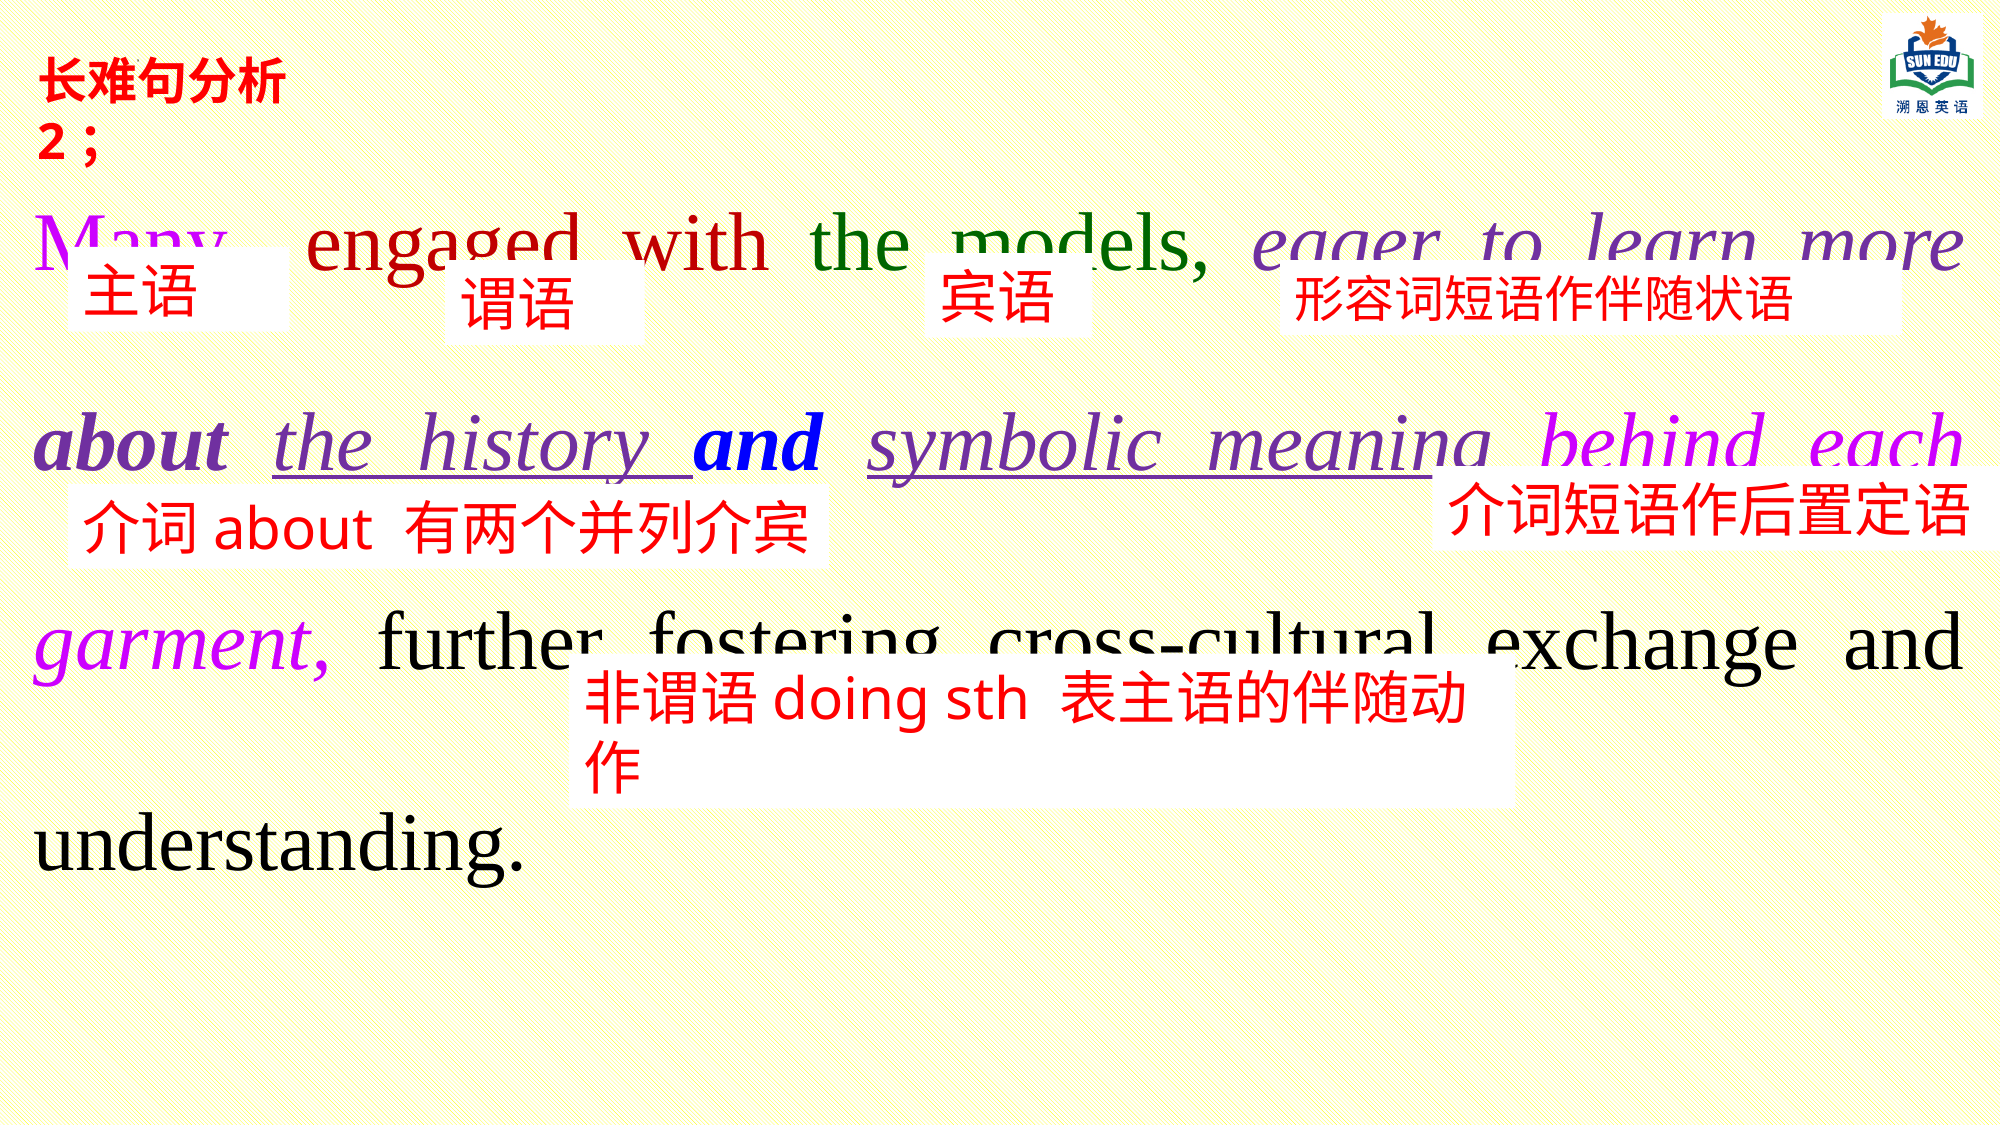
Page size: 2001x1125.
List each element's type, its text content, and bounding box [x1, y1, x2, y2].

text_box 长难句分析2； [23, 41, 365, 177]
text_box Many engaged with the models, eager to learn more about the history and symbolic meaning behind each garment, further fostering cross-cultural exchange and understanding. [18, 79, 1982, 894]
picture [1882, 13, 1983, 119]
text_box 主语 [67, 246, 290, 332]
text_box 宾语 [924, 253, 1093, 338]
text_box 介词短语作后置定语 [1432, 466, 2000, 551]
text_box 介词about 有两个并列介宾 [67, 483, 829, 569]
text_box 谓语 [445, 260, 645, 345]
text_box 形容词短语作伴随状语 [1280, 260, 1903, 335]
text_box 非谓语doing sth 表主语的伴随动作 [568, 653, 1516, 809]
